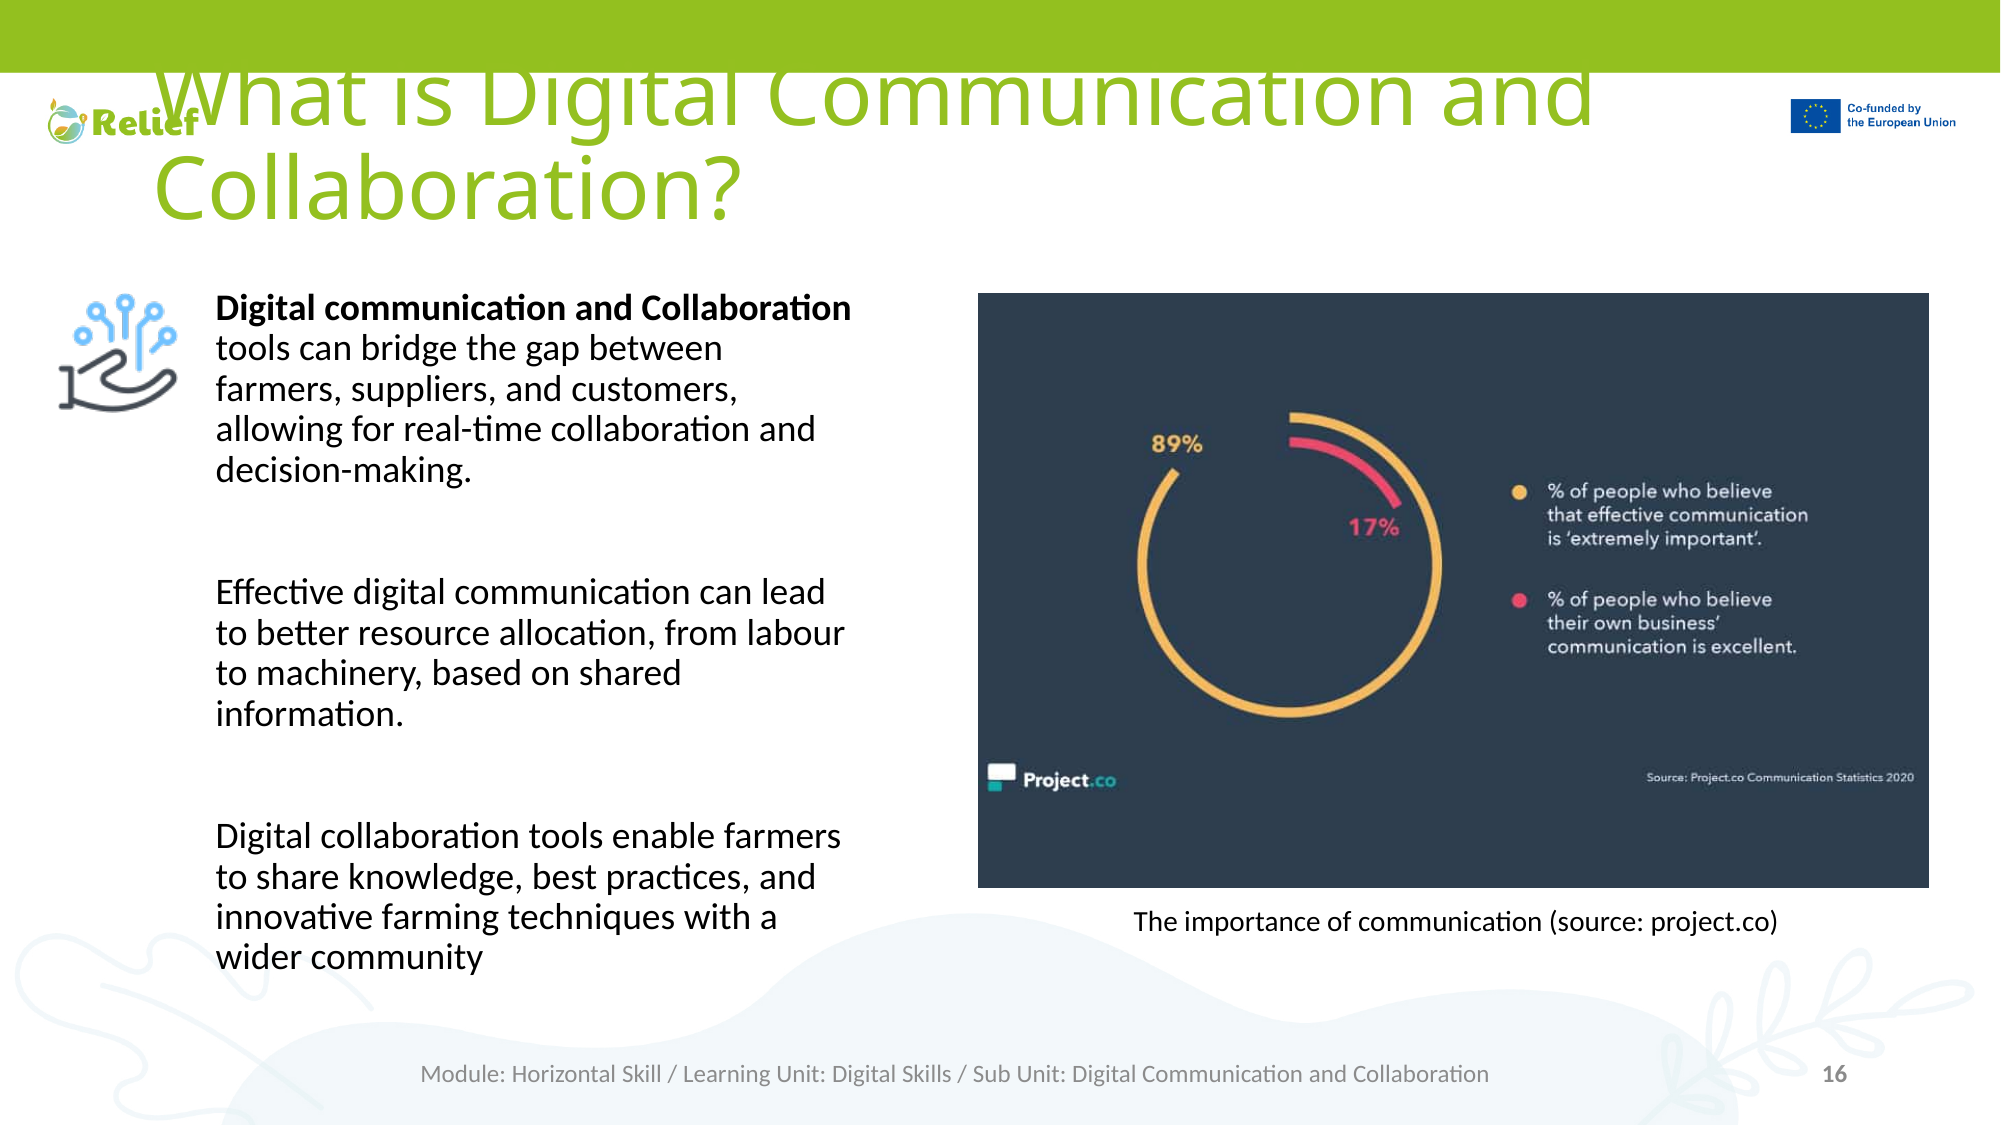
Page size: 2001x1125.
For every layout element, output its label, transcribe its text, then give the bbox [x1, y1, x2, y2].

picture [0, 0, 2001, 1125]
title What is Digital Communication and Collaboration? [137, 43, 1929, 247]
text_box The importance of communication (source: project.co) [956, 895, 1957, 945]
footer Module: Horizontal Skill / Learning Unit: Digital Skills / Sub Unit: Digital Communication and Collaboration [137, 1023, 1775, 1122]
slide_number 16 [1787, 1042, 1863, 1103]
list Digital communication and Collaboration tools can bridge the gap between farmers, suppliers, and customers, allowing for real-time collaboration and decision-making. Effective digital communication can lead to better resource allocation, from labour to machinery, based on shared information. Digital collaboration tools enable farmers to share knowledge, best practices, and innovative farming techniques with a wider community [200, 280, 870, 1023]
